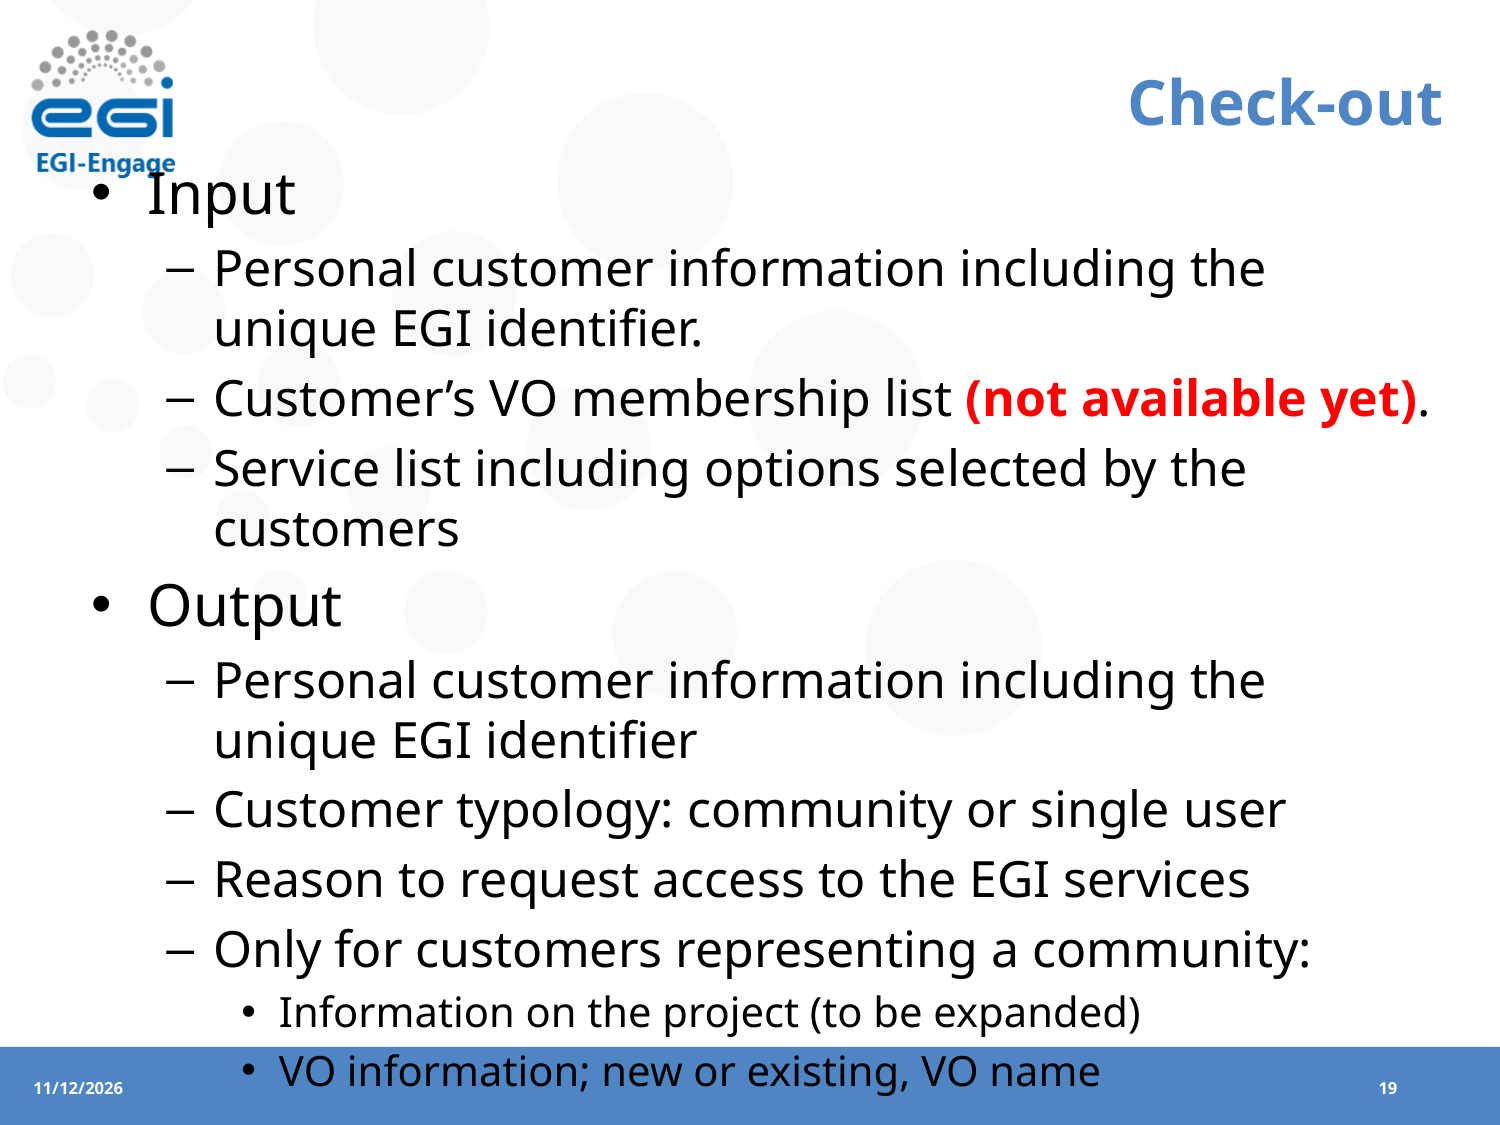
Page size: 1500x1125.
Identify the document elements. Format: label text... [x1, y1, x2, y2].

footer [194, 1058, 1306, 1119]
list Input Personal customer information including the unique EGI identifier. Customer’s VO membership list (not available yet). Service list including options selected by the customers Output Personal customer information including the unique EGI identifier Customer typology: community or single user Reason to request access to the EGI services Only for customers representing a community: Information on the project (to be expanded) VO information; new or existing, VO name [76, 149, 1459, 934]
title Check-out [253, 30, 1459, 149]
picture [3, 0, 1076, 772]
